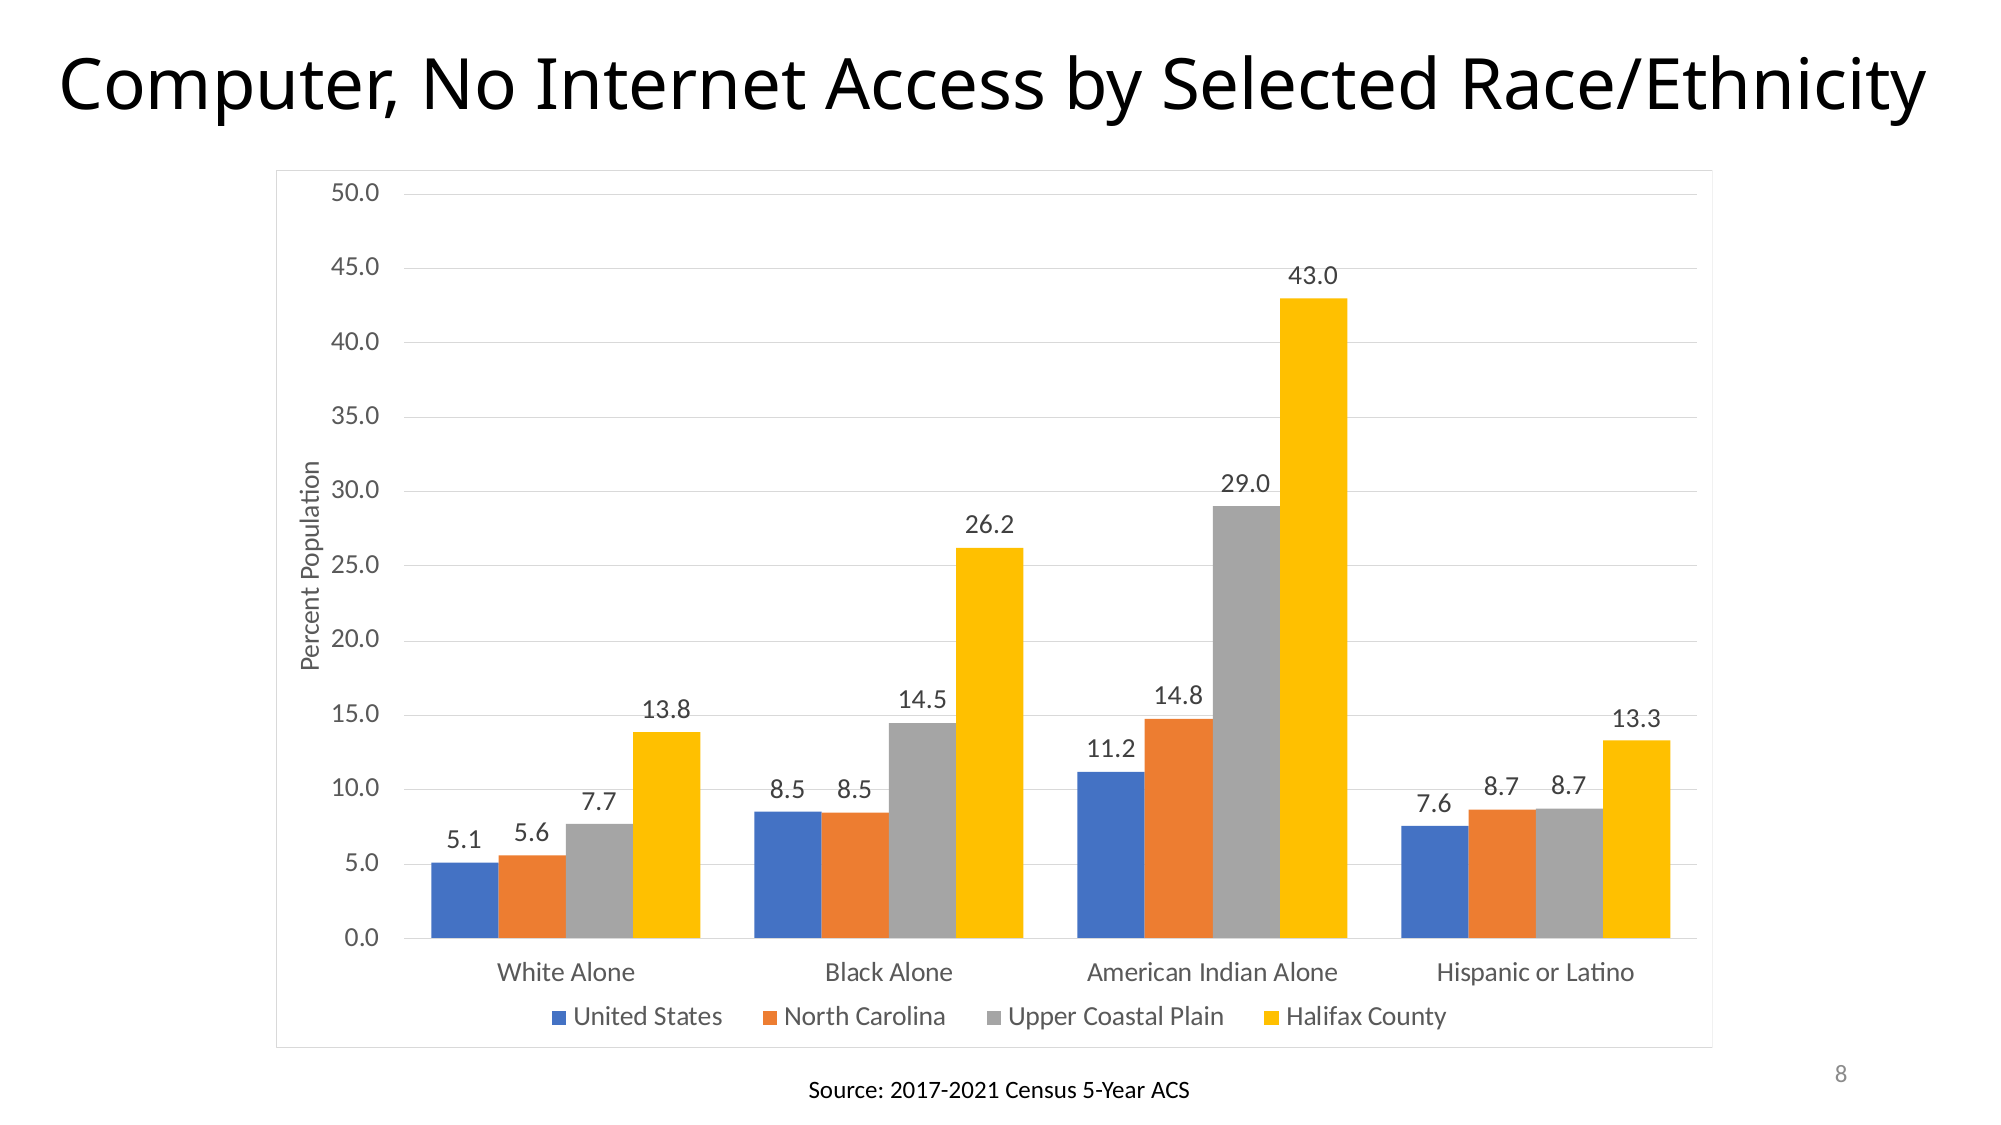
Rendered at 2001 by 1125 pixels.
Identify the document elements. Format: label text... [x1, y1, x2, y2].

slide_number 8 [1412, 1042, 1863, 1103]
text_box Source: 2017-2021 Census 5-Year ACS [793, 1065, 1207, 1111]
picture [274, 169, 1713, 1048]
title Computer, No Internet Access by Selected Race/Ethnicity [24, 5, 1963, 169]
